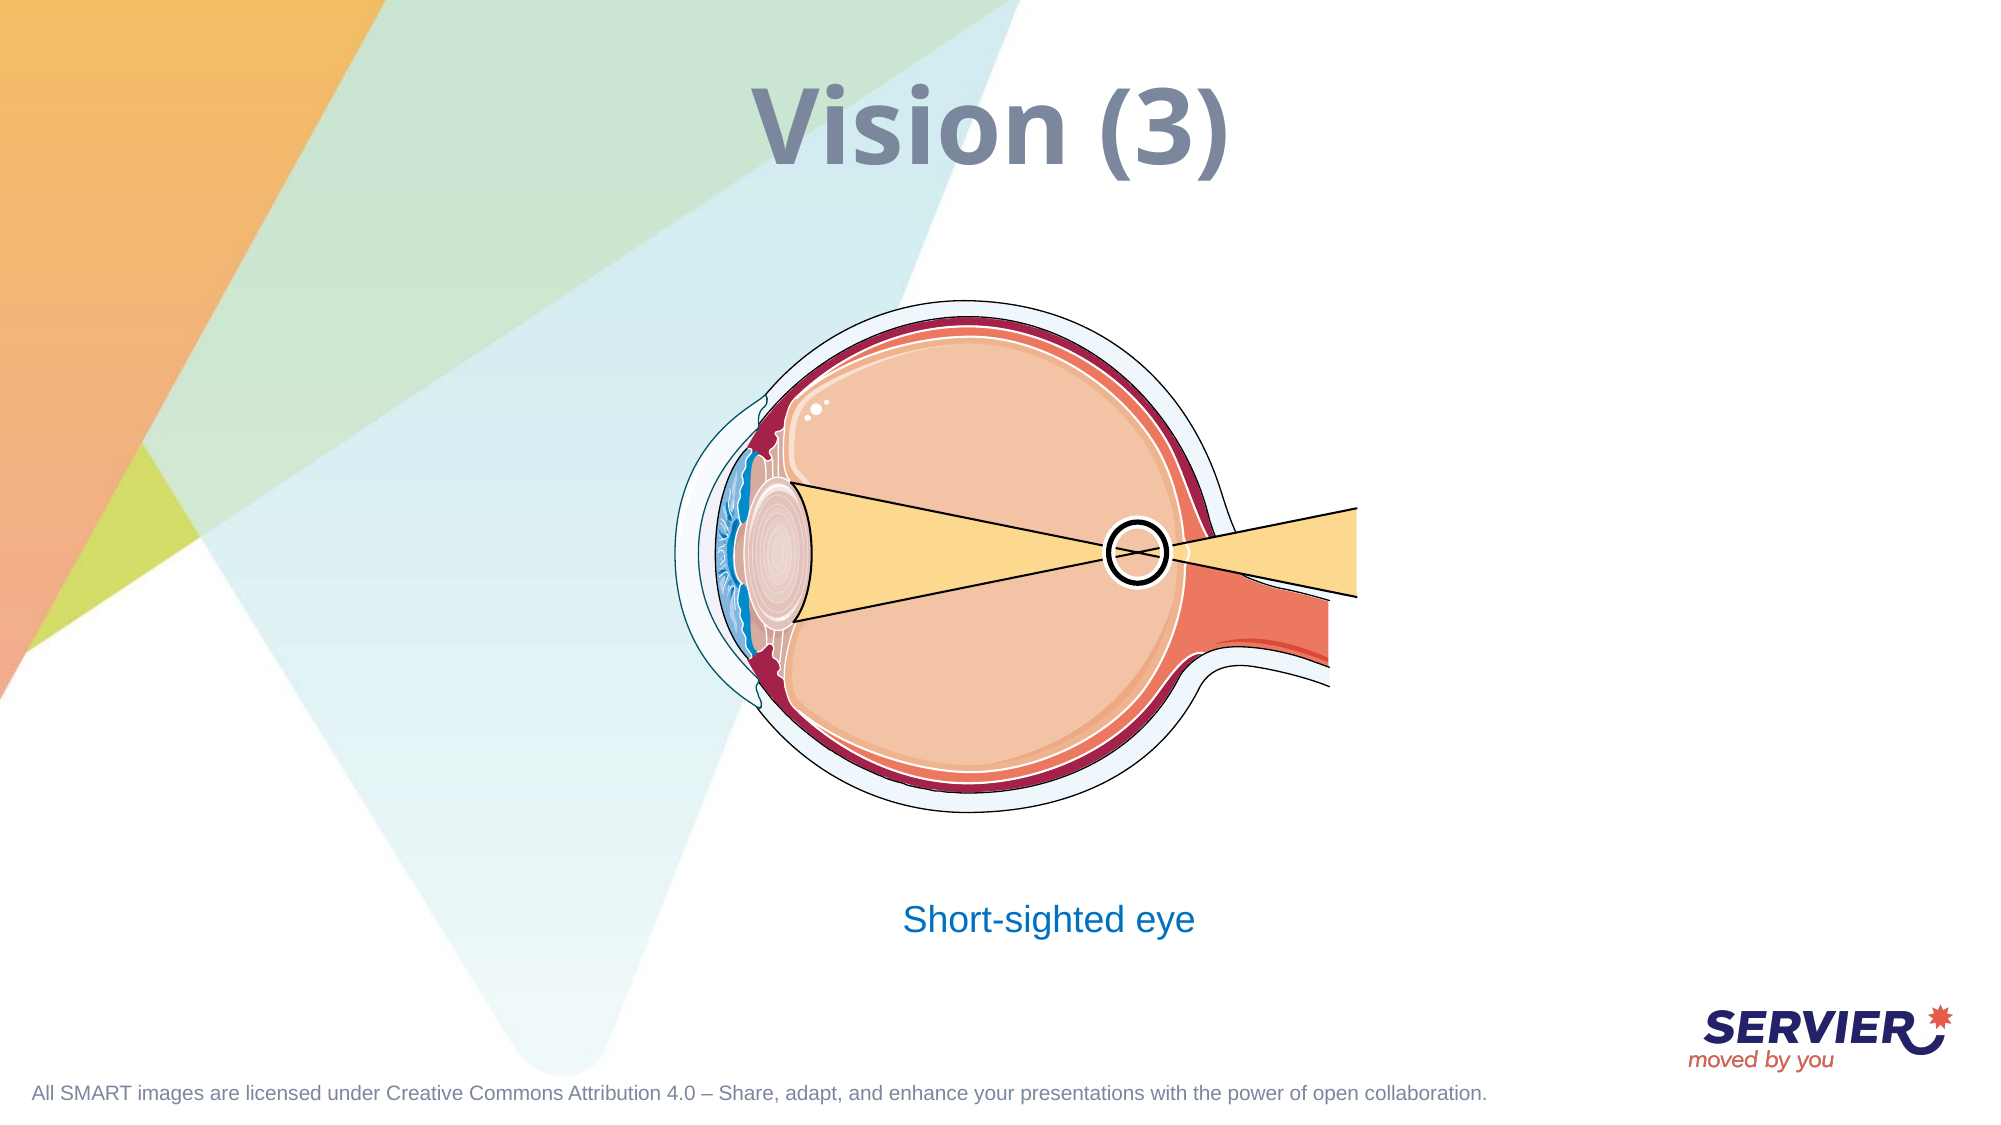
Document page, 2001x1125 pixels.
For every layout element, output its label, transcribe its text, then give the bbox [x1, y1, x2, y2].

text_box Short-sighted eye [887, 887, 1211, 948]
title Vision (3) [55, 12, 1927, 232]
picture [0, 0, 2001, 1125]
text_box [674, 299, 1357, 813]
